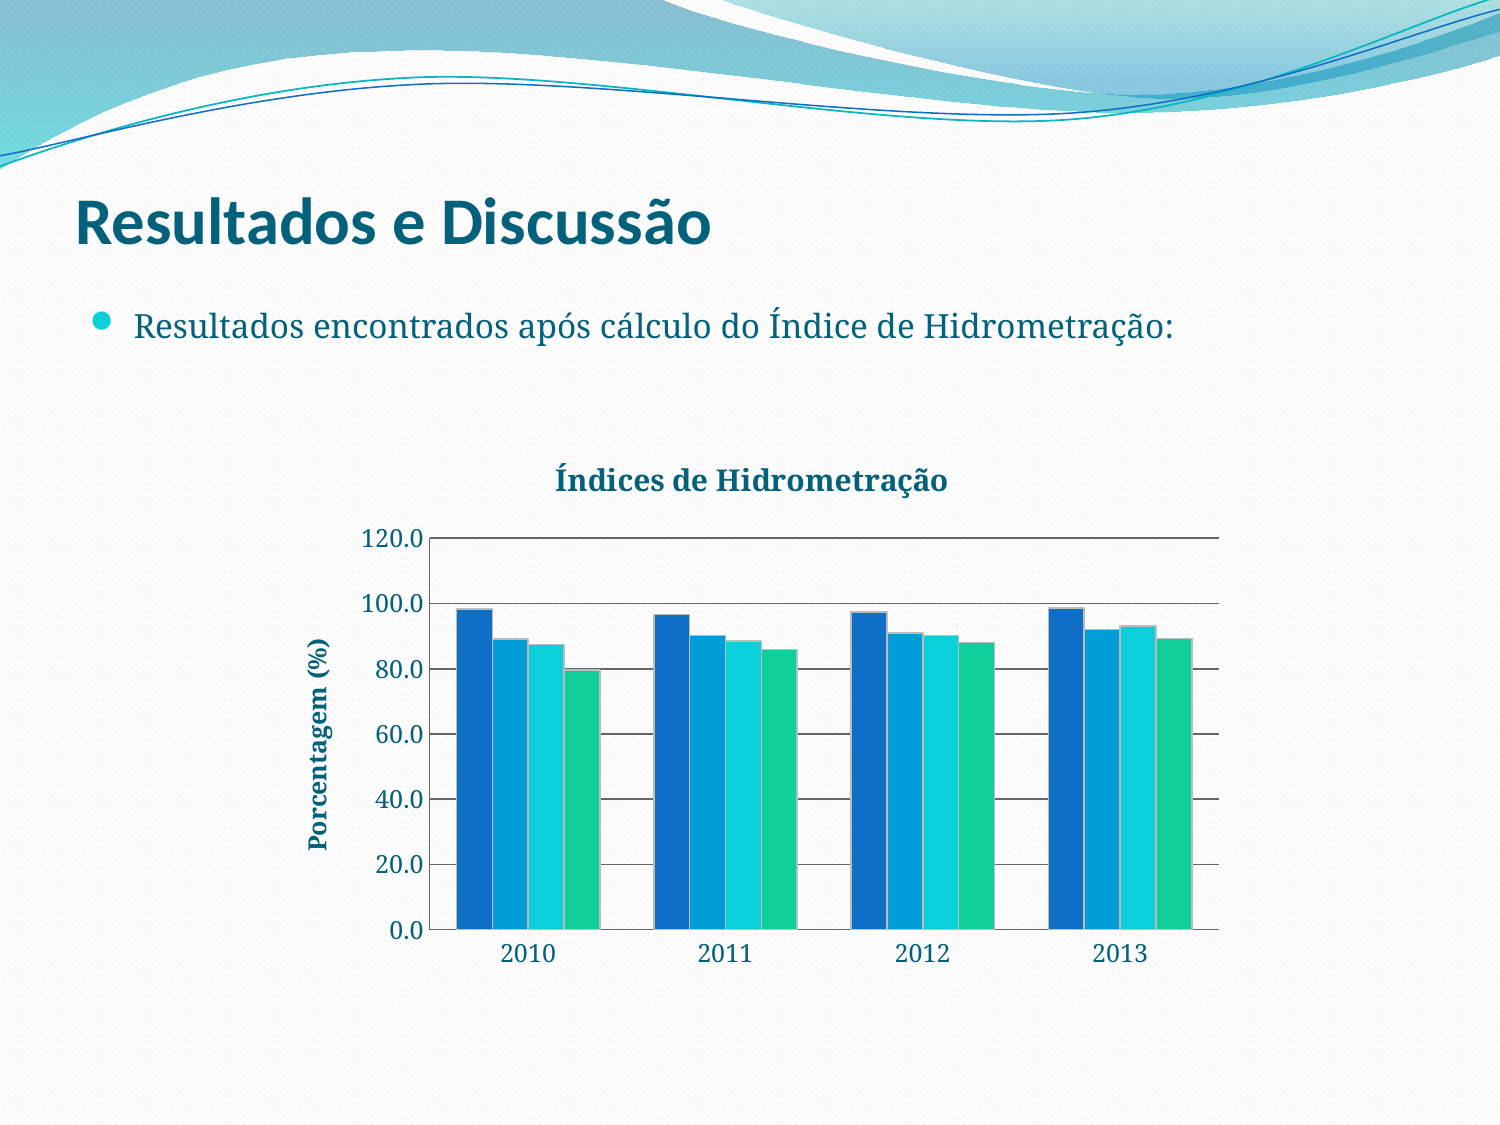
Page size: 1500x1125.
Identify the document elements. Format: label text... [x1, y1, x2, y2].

list Resultados encontrados após cálculo do Índice de Hidrometração: [75, 297, 1454, 427]
title Resultados e Discussão [75, 115, 1425, 258]
chart [265, 432, 1239, 982]
